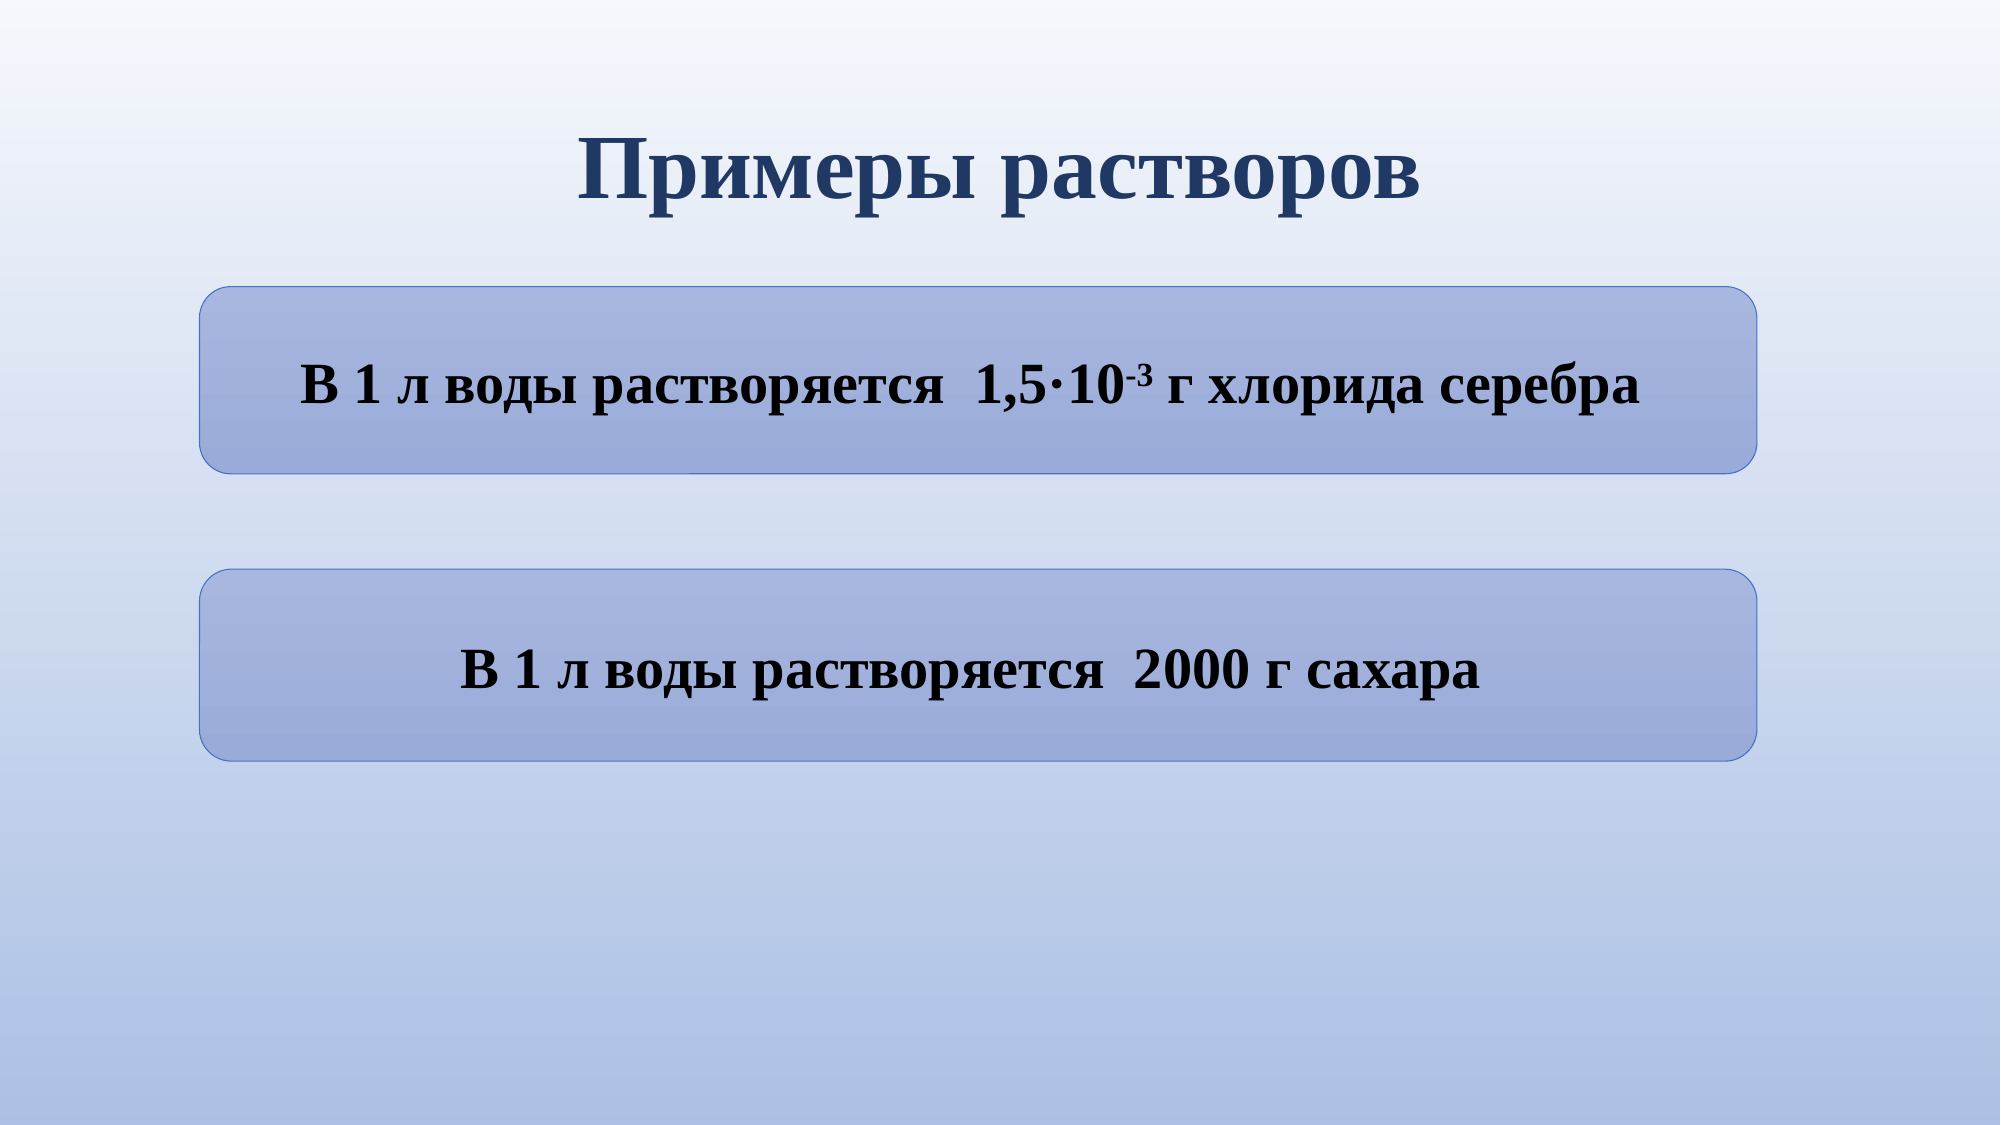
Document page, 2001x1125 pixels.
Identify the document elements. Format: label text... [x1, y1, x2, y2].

text_box В 1 л воды растворяется 1,5·10-3 г хлорида серебра [198, 286, 1758, 475]
title Примеры растворов [137, 59, 1863, 278]
text_box В 1 л воды растворяется 2000 г сахара [198, 568, 1758, 762]
